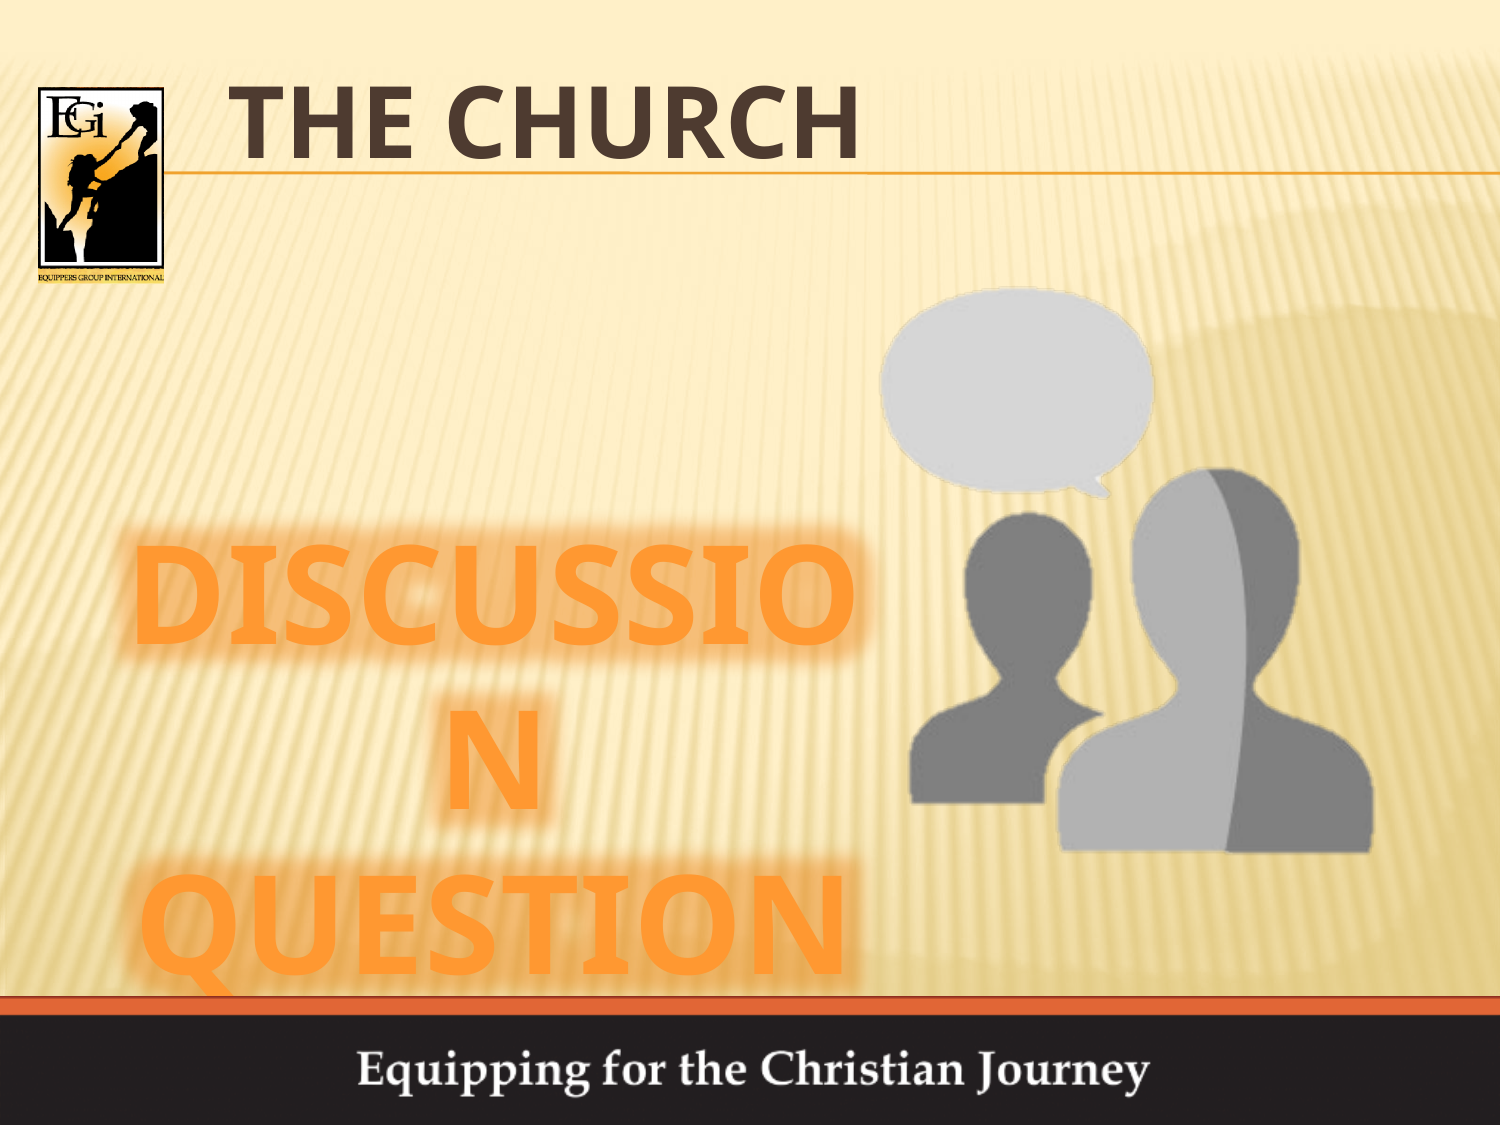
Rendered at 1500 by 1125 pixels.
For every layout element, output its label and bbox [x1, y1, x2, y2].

picture [800, 250, 1493, 927]
text_box [0, 37, 1489, 849]
picture [0, 993, 1500, 1125]
